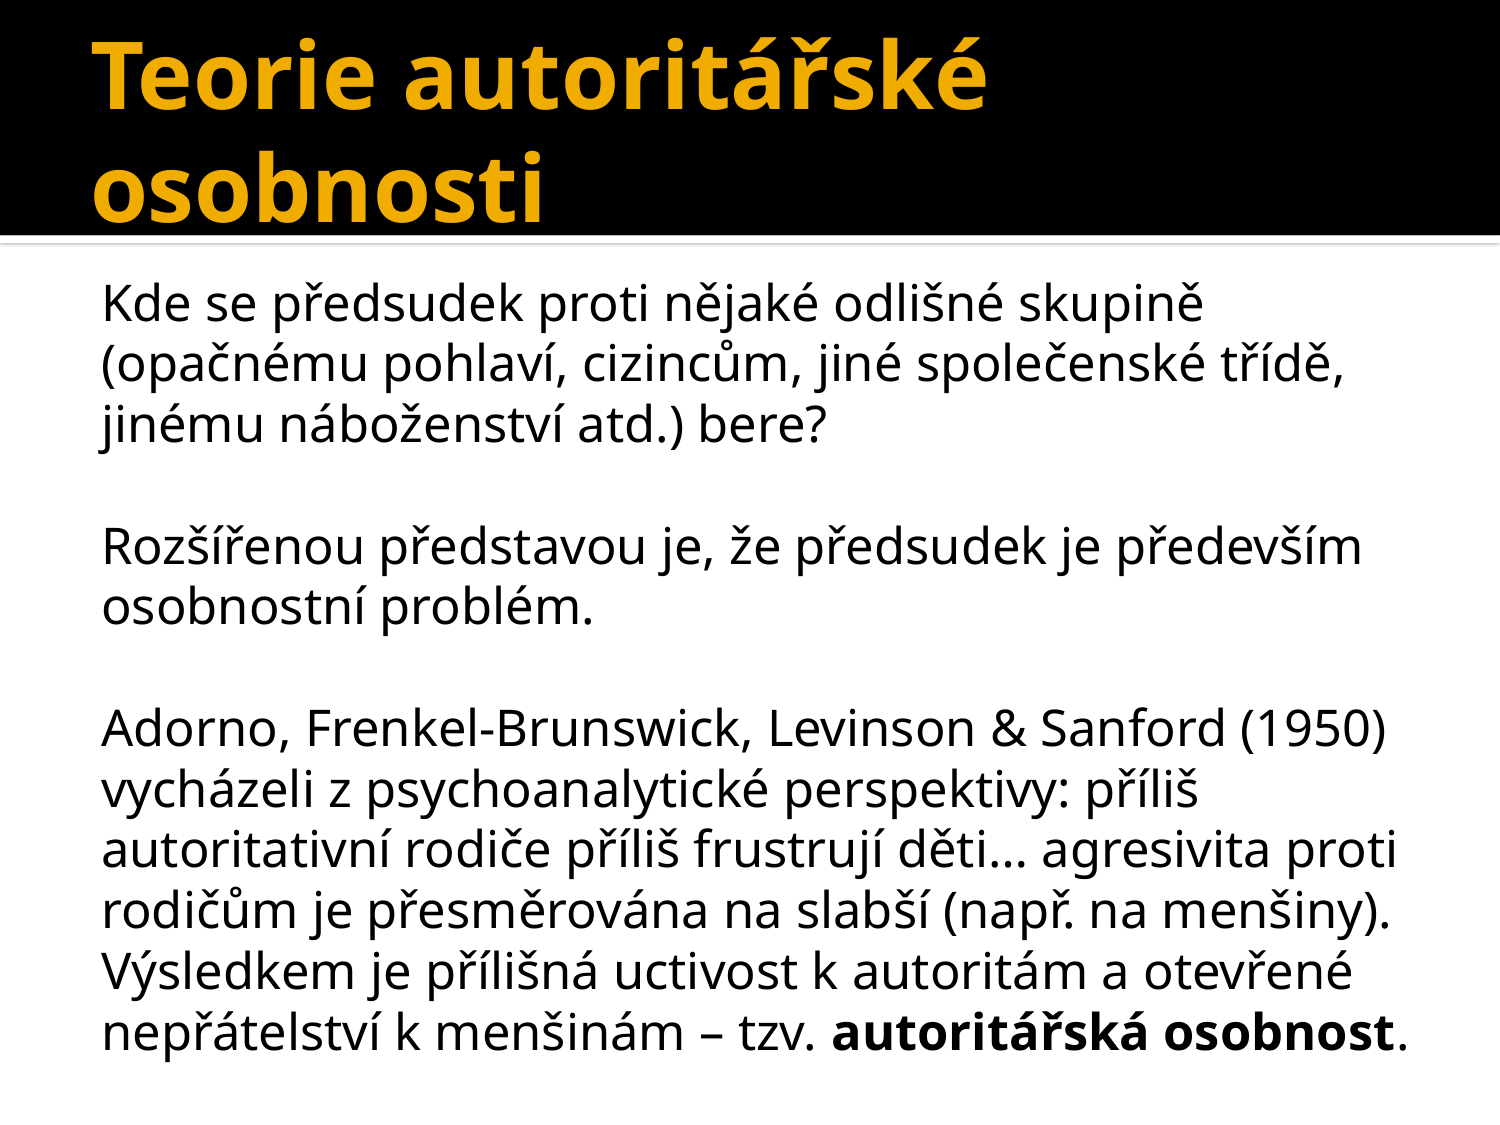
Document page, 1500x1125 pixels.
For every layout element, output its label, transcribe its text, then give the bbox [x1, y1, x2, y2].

title Teorie autoritářské osobnosti [75, 25, 1425, 231]
list Kde se předsudek proti nějaké odlišné skupině (opačnému pohlaví, cizincům, jiné společenské třídě, jinému náboženství atd.) bere? Rozšířenou představou je, že předsudek je především osobnostní problém. Adorno, Frenkel-Brunswick, Levinson & Sanford (1950) vycházeli z psychoanalytické perspektivy: příliš autoritativní rodiče příliš frustrují děti… agresivita proti rodičům je přesměrována na slabší (např. na menšiny). Výsledkem je přílišná uctivost k autoritám a otevřené nepřátelství k menšinám – tzv. autoritářská osobnost. [75, 255, 1425, 1094]
